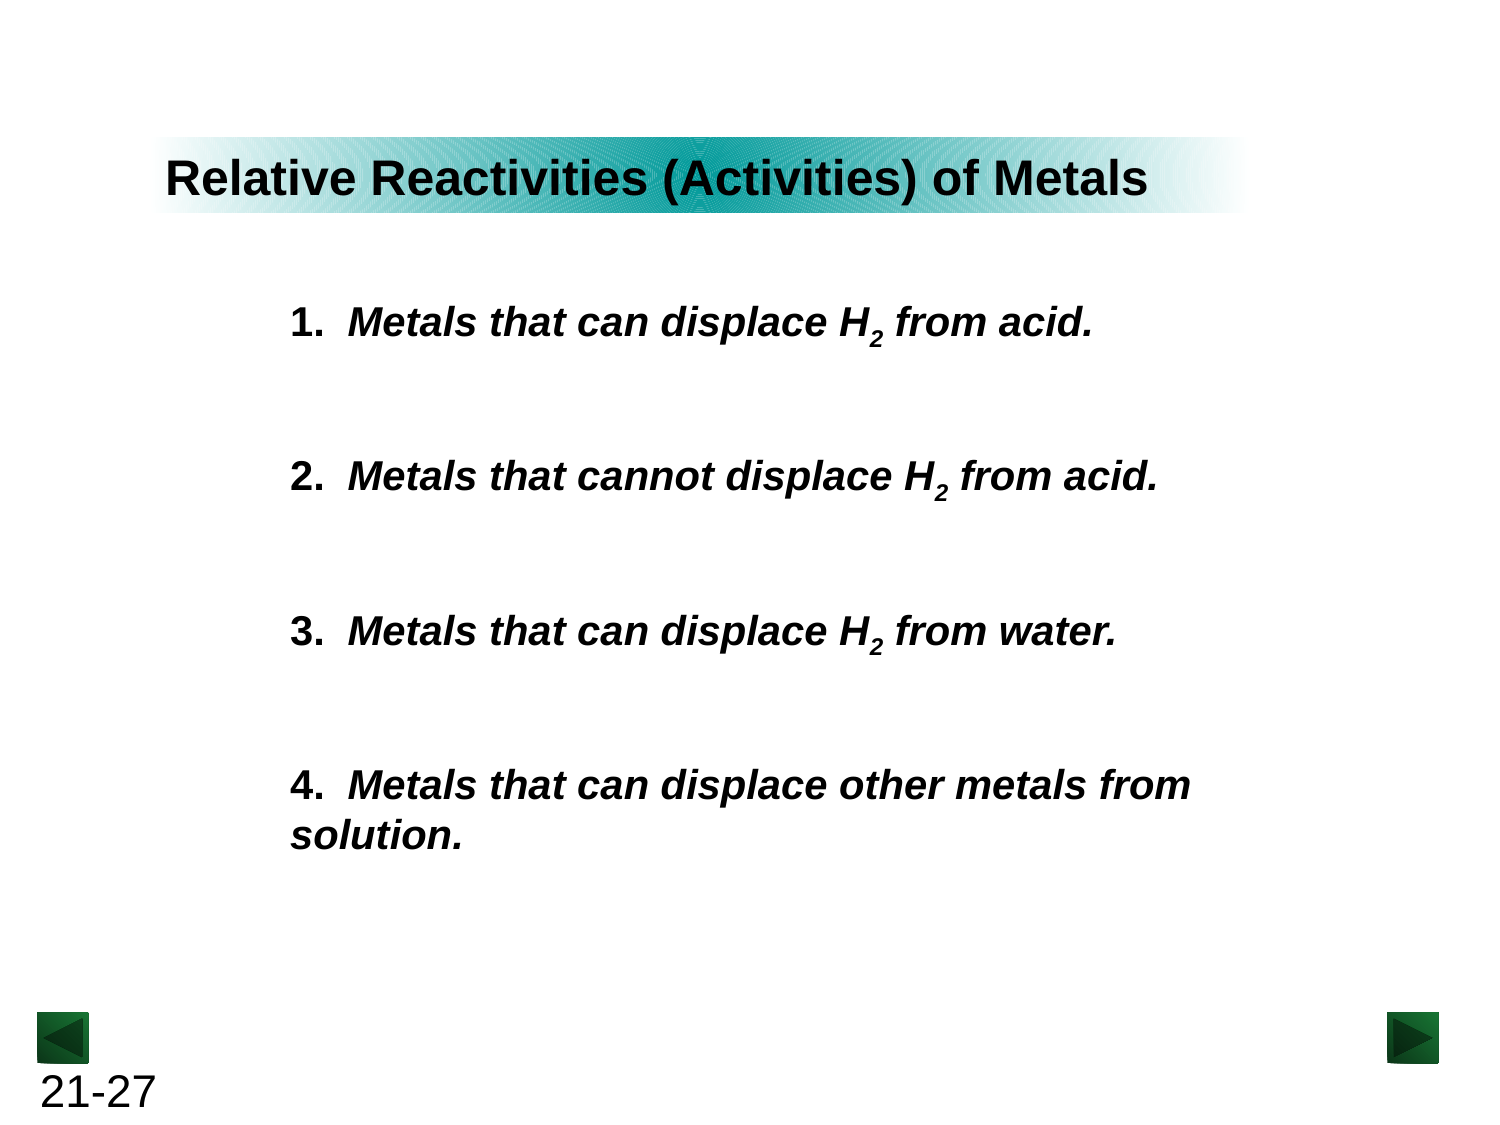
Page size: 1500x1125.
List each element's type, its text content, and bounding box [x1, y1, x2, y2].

text_box 4. Metals that can displace other metals from solution. [275, 749, 1288, 865]
text_box 1. Metals that can displace H2 from acid. [275, 287, 1288, 360]
text_box Relative Reactivities (Activities) of Metals [150, 137, 1250, 213]
text_box 3. Metals that can displace H2 from water. [275, 595, 1288, 668]
text_box 2. Metals that cannot displace H2 from acid. [275, 441, 1288, 514]
